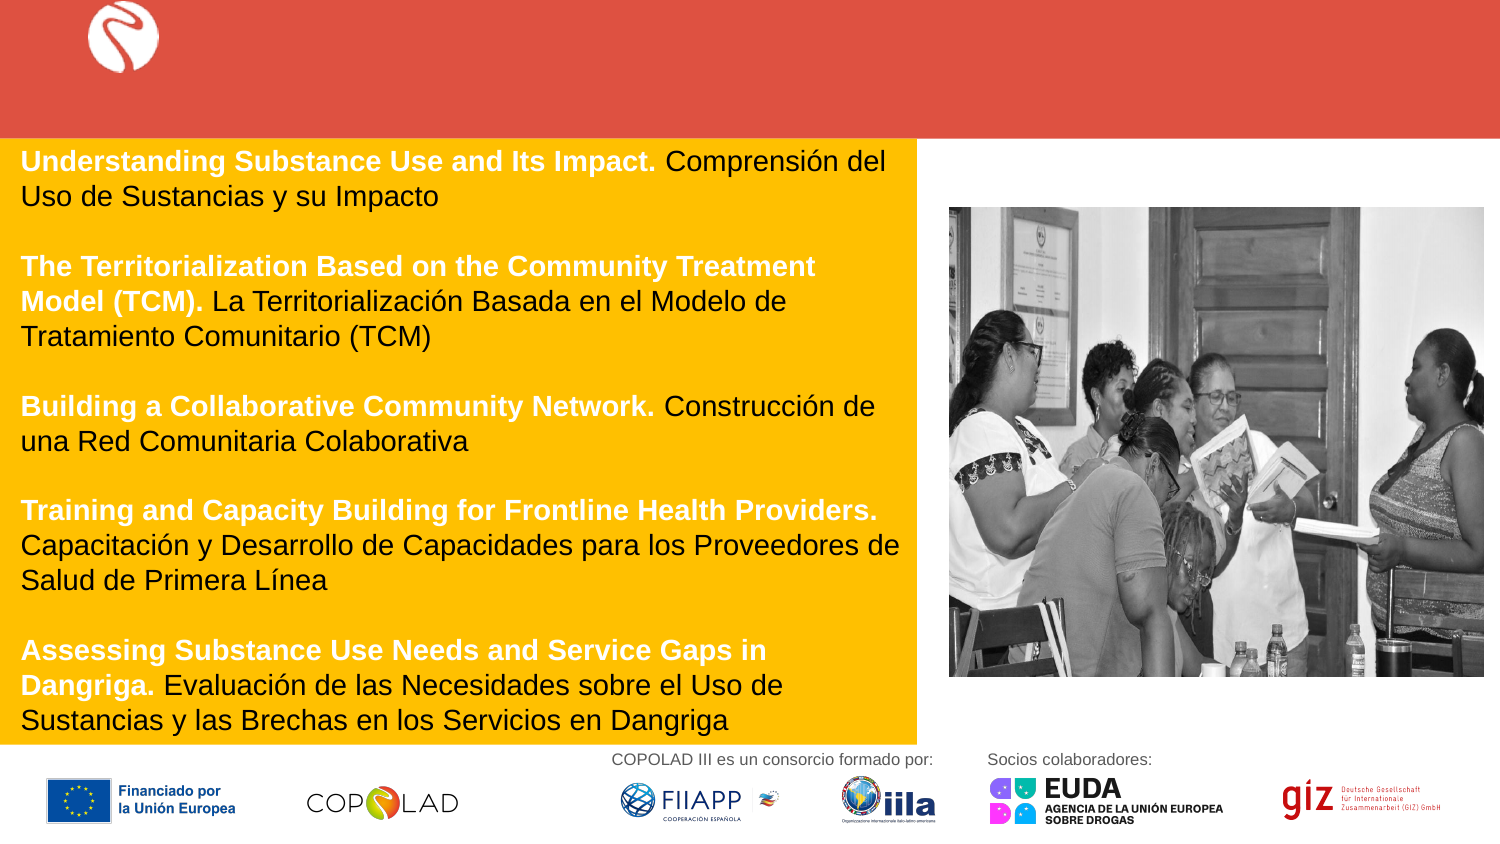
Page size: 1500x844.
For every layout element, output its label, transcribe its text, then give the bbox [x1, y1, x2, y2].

picture [838, 773, 939, 826]
picture [300, 744, 465, 844]
picture [88, 0, 160, 73]
text_box [0, 138, 300, 745]
picture [44, 777, 269, 825]
picture [969, 757, 1244, 844]
picture [1274, 751, 1448, 844]
picture [949, 207, 1485, 677]
text_box [0, 0, 1500, 139]
text_box Socios colaboradores: [976, 737, 1477, 776]
picture [584, 756, 808, 844]
text_box COPOLAD III es un consorcio formado por: [600, 737, 976, 776]
text_box Understanding Substance Use and Its Impact. Comprensión del Uso de Sustancias y su Impacto The Territorialization Based on the Community Treatment Model (TCM). La Territorialización Basada en el Modelo de Tratamiento Comunitario (TCM) Building a Collaborative Community Network. Construcción de una Red Comunitaria Colaborativa Training and Capacity Building for Frontline Health Providers. Capacitación y Desarrollo de Capacidades para los Proveedores de Salud de Primera Línea Assessing Substance Use Needs and Service Gaps in Dangriga. Evaluación de las Necesidades sobre el Uso de Sustancias y las Brechas en los Servicios en Dangriga [9, 101, 914, 743]
